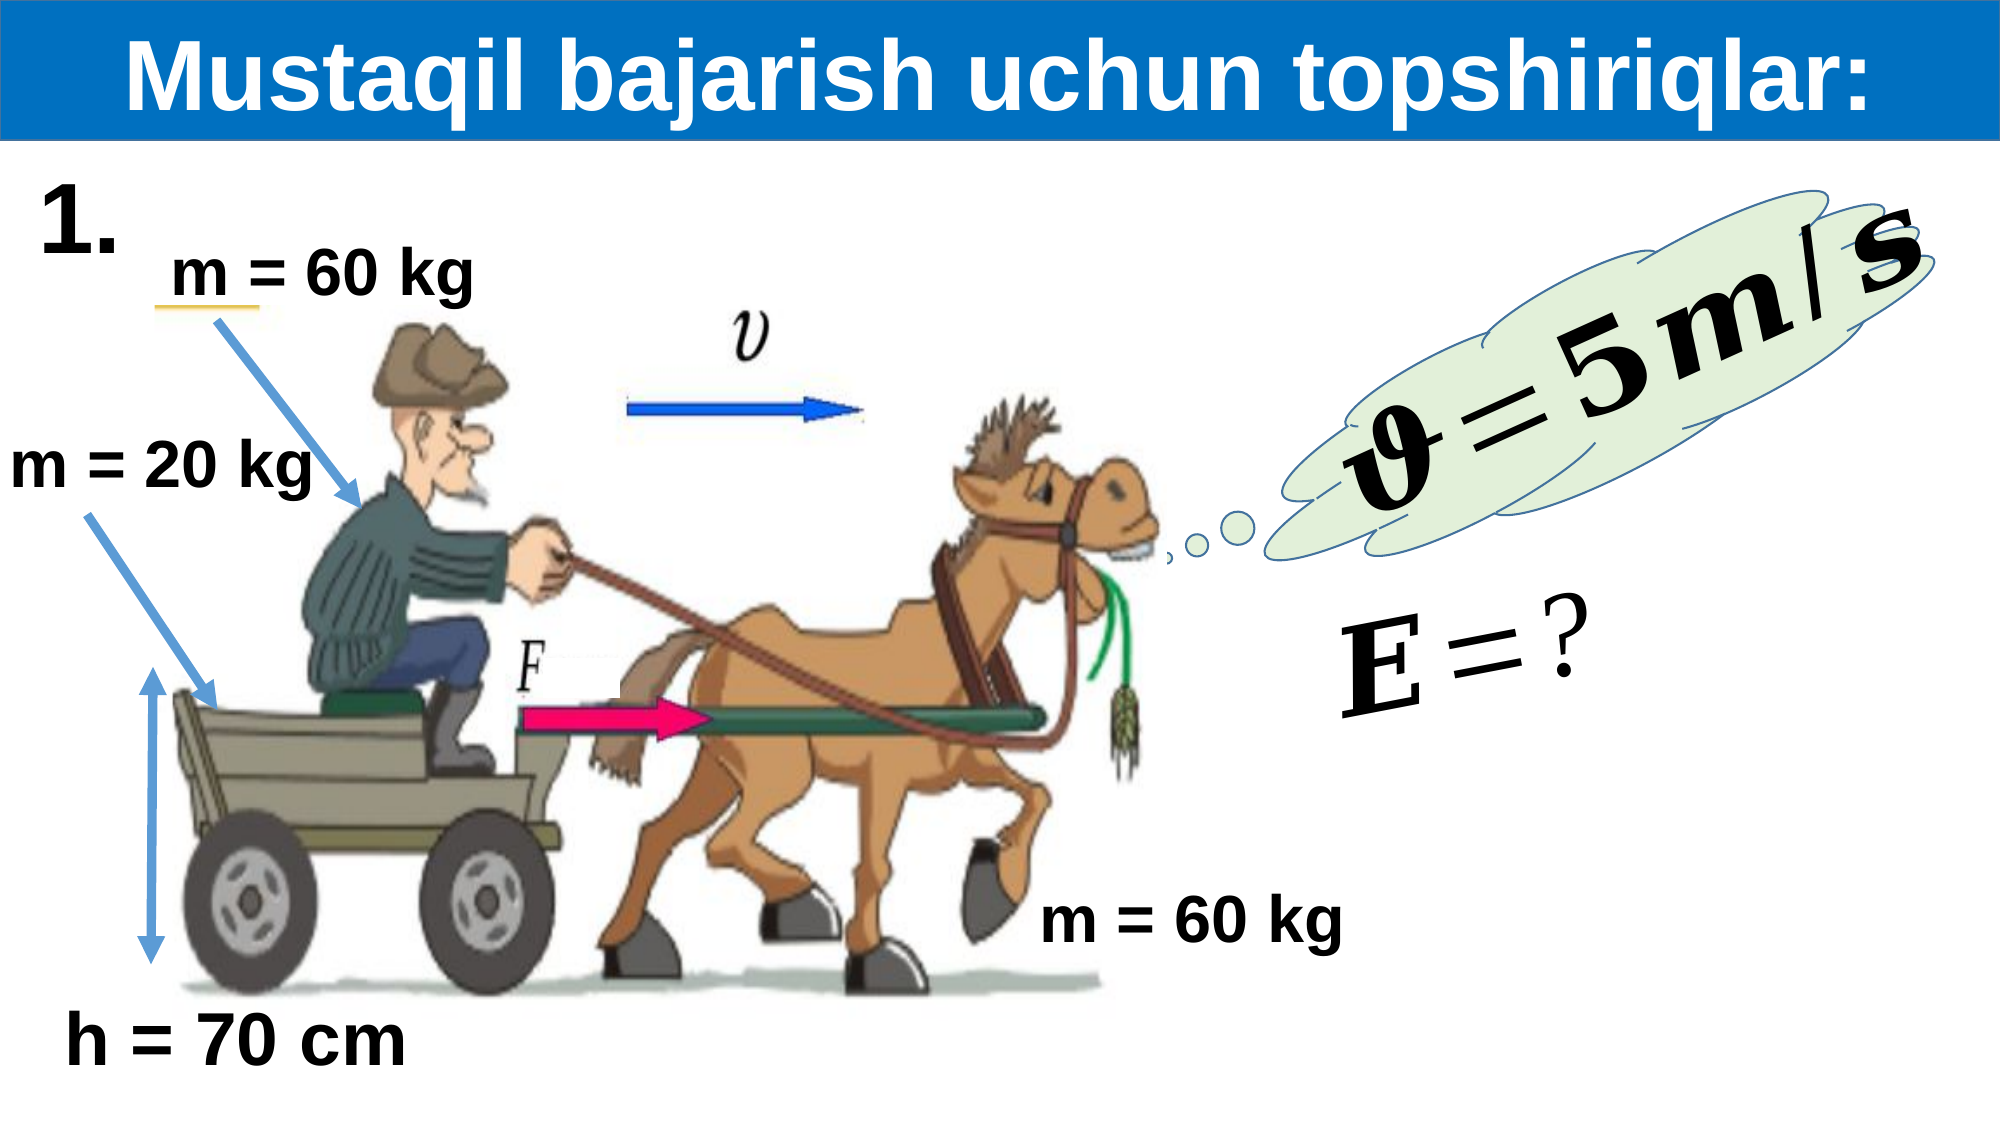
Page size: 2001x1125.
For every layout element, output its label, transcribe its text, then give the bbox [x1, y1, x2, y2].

text_box [1184, 533, 1210, 558]
text_box Mustaqil bajarish uchun topshiriqlar: [0, 0, 2000, 141]
text_box m = 60 kg [155, 221, 494, 305]
text_box 1. [23, 146, 155, 282]
text_box [1220, 510, 1256, 546]
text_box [87, 514, 218, 711]
text_box [1168, 551, 1174, 565]
text_box h = 70 cm [49, 982, 444, 1088]
text_box m = 60 kg [1168, 868, 1363, 964]
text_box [216, 320, 362, 510]
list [154, 305, 1168, 1051]
text_box m = 20 kg [0, 413, 154, 508]
text_box [1263, 189, 1936, 562]
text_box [150, 711, 154, 965]
